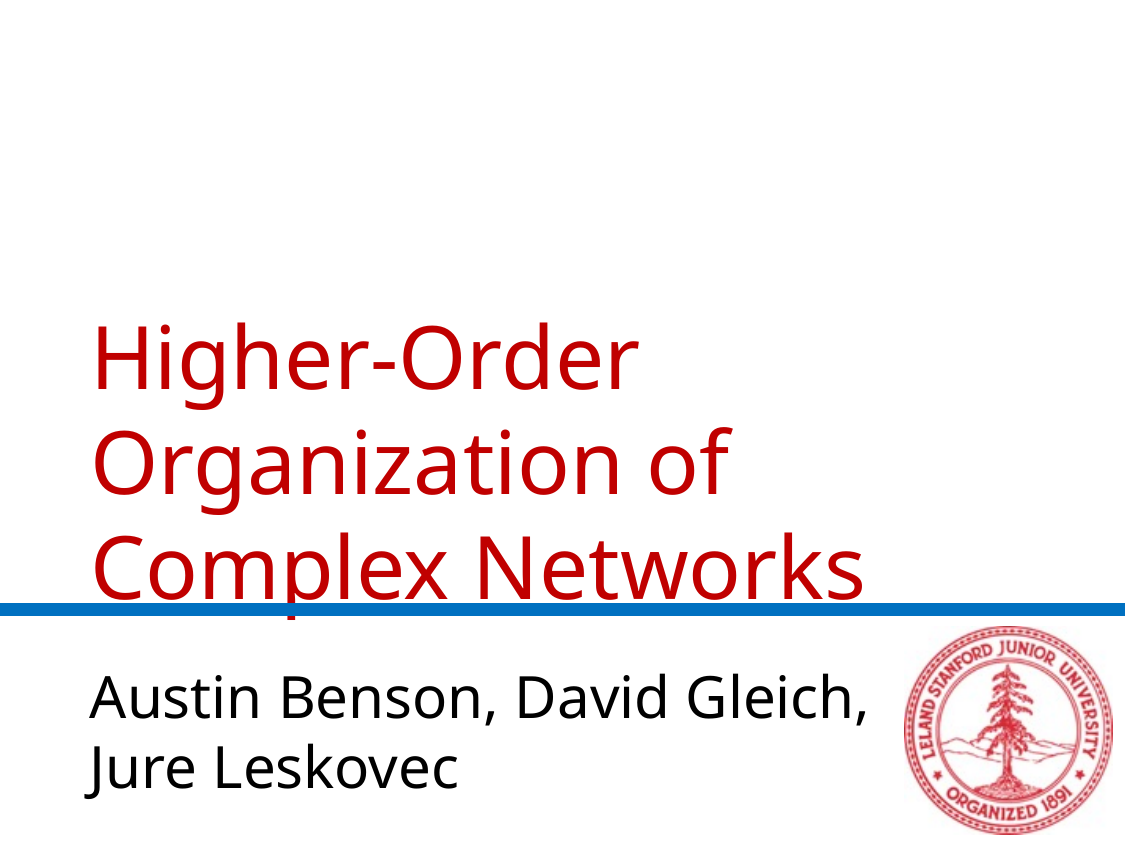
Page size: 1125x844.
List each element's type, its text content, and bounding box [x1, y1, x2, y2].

picture [904, 625, 1113, 835]
text_box Austin Benson, David Gleich, Jure Leskovec [74, 652, 898, 808]
title Higher-Order Organization of Complex Networks [75, 300, 1125, 603]
